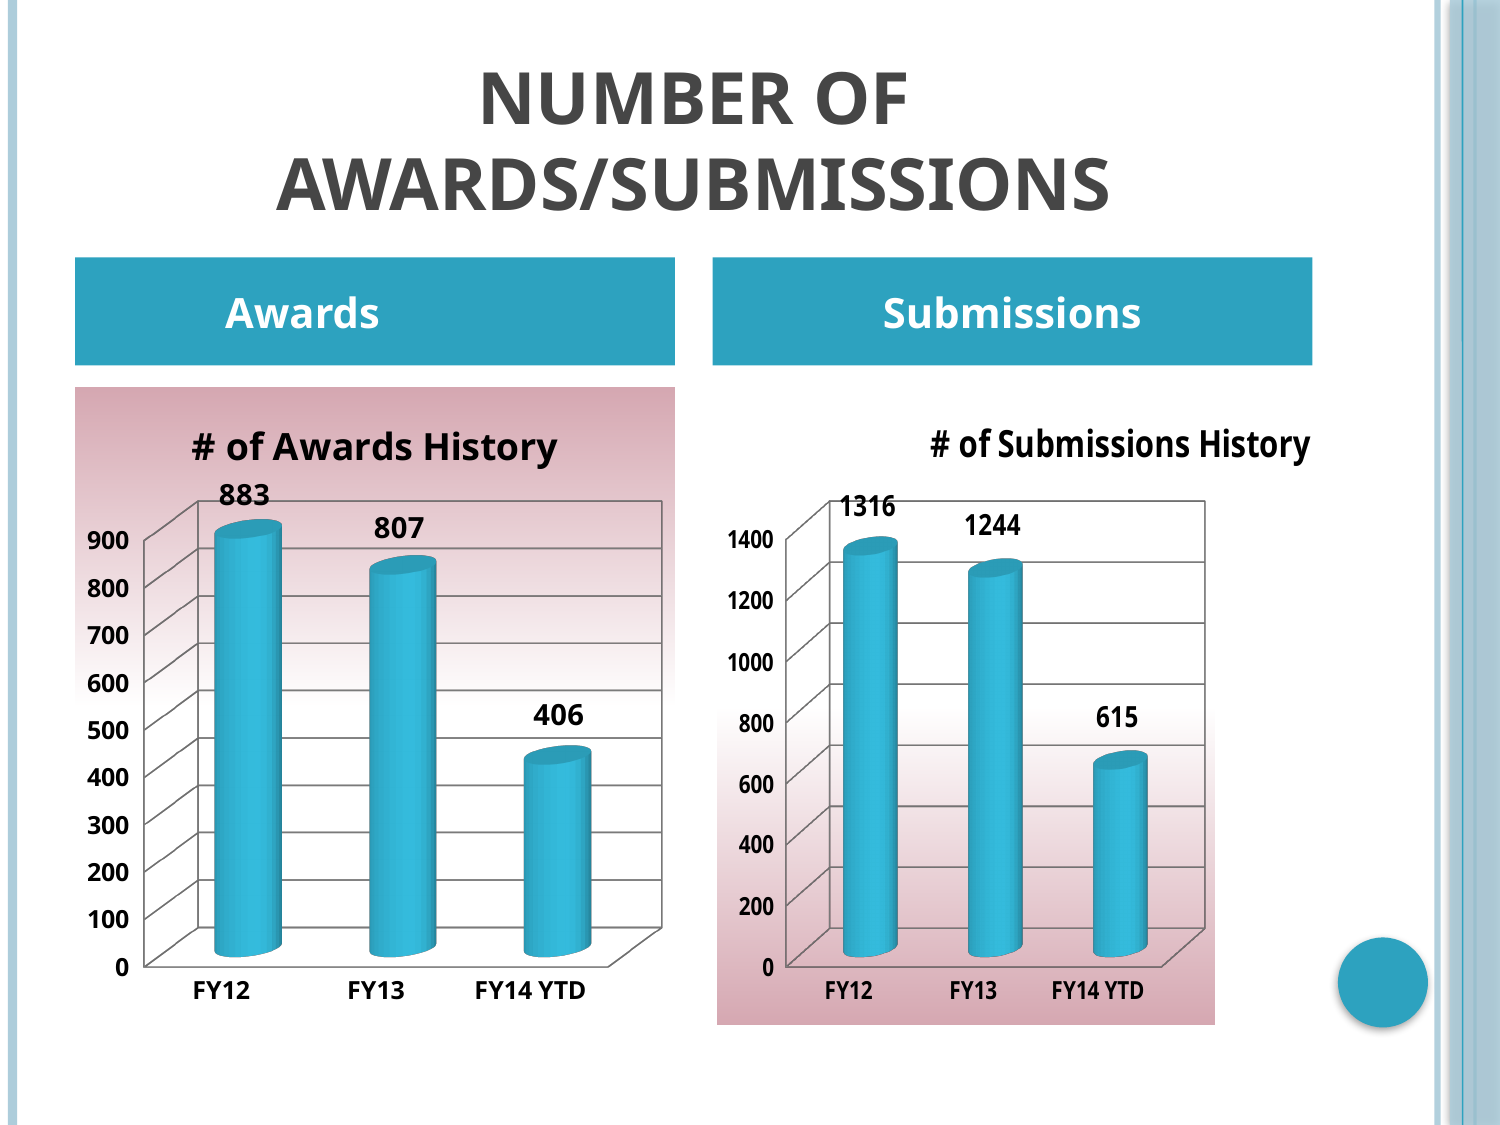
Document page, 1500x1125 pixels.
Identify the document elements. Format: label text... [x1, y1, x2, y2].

chart [716, 386, 1318, 1026]
list Submissions [712, 257, 1313, 366]
title Number of Awards/Submissions [75, 44, 1313, 233]
list Awards [75, 257, 675, 366]
chart [74, 386, 676, 1026]
